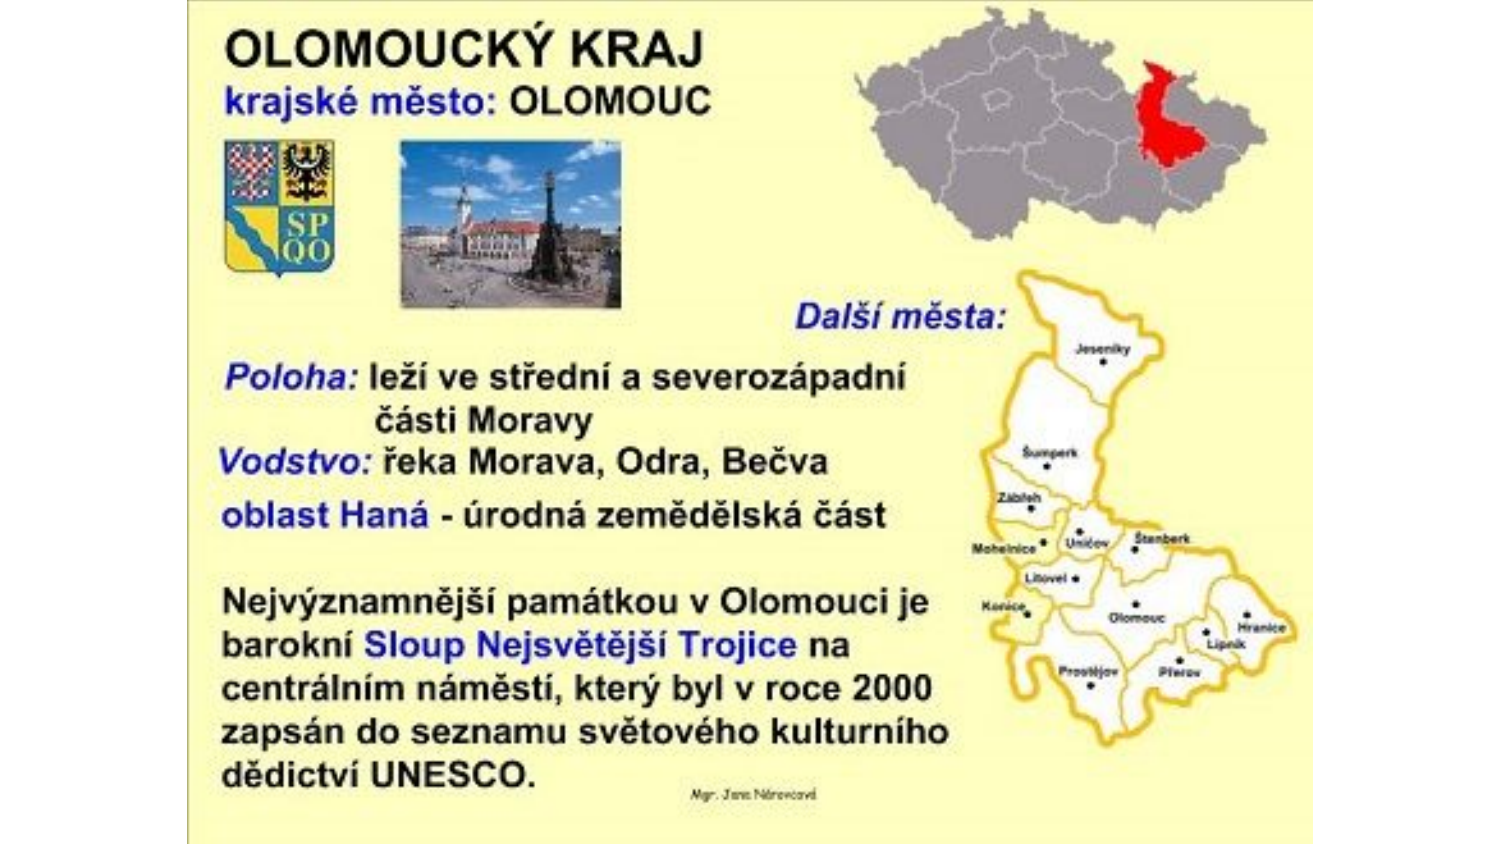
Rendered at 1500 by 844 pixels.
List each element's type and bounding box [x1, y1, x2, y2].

picture [187, 0, 1313, 844]
